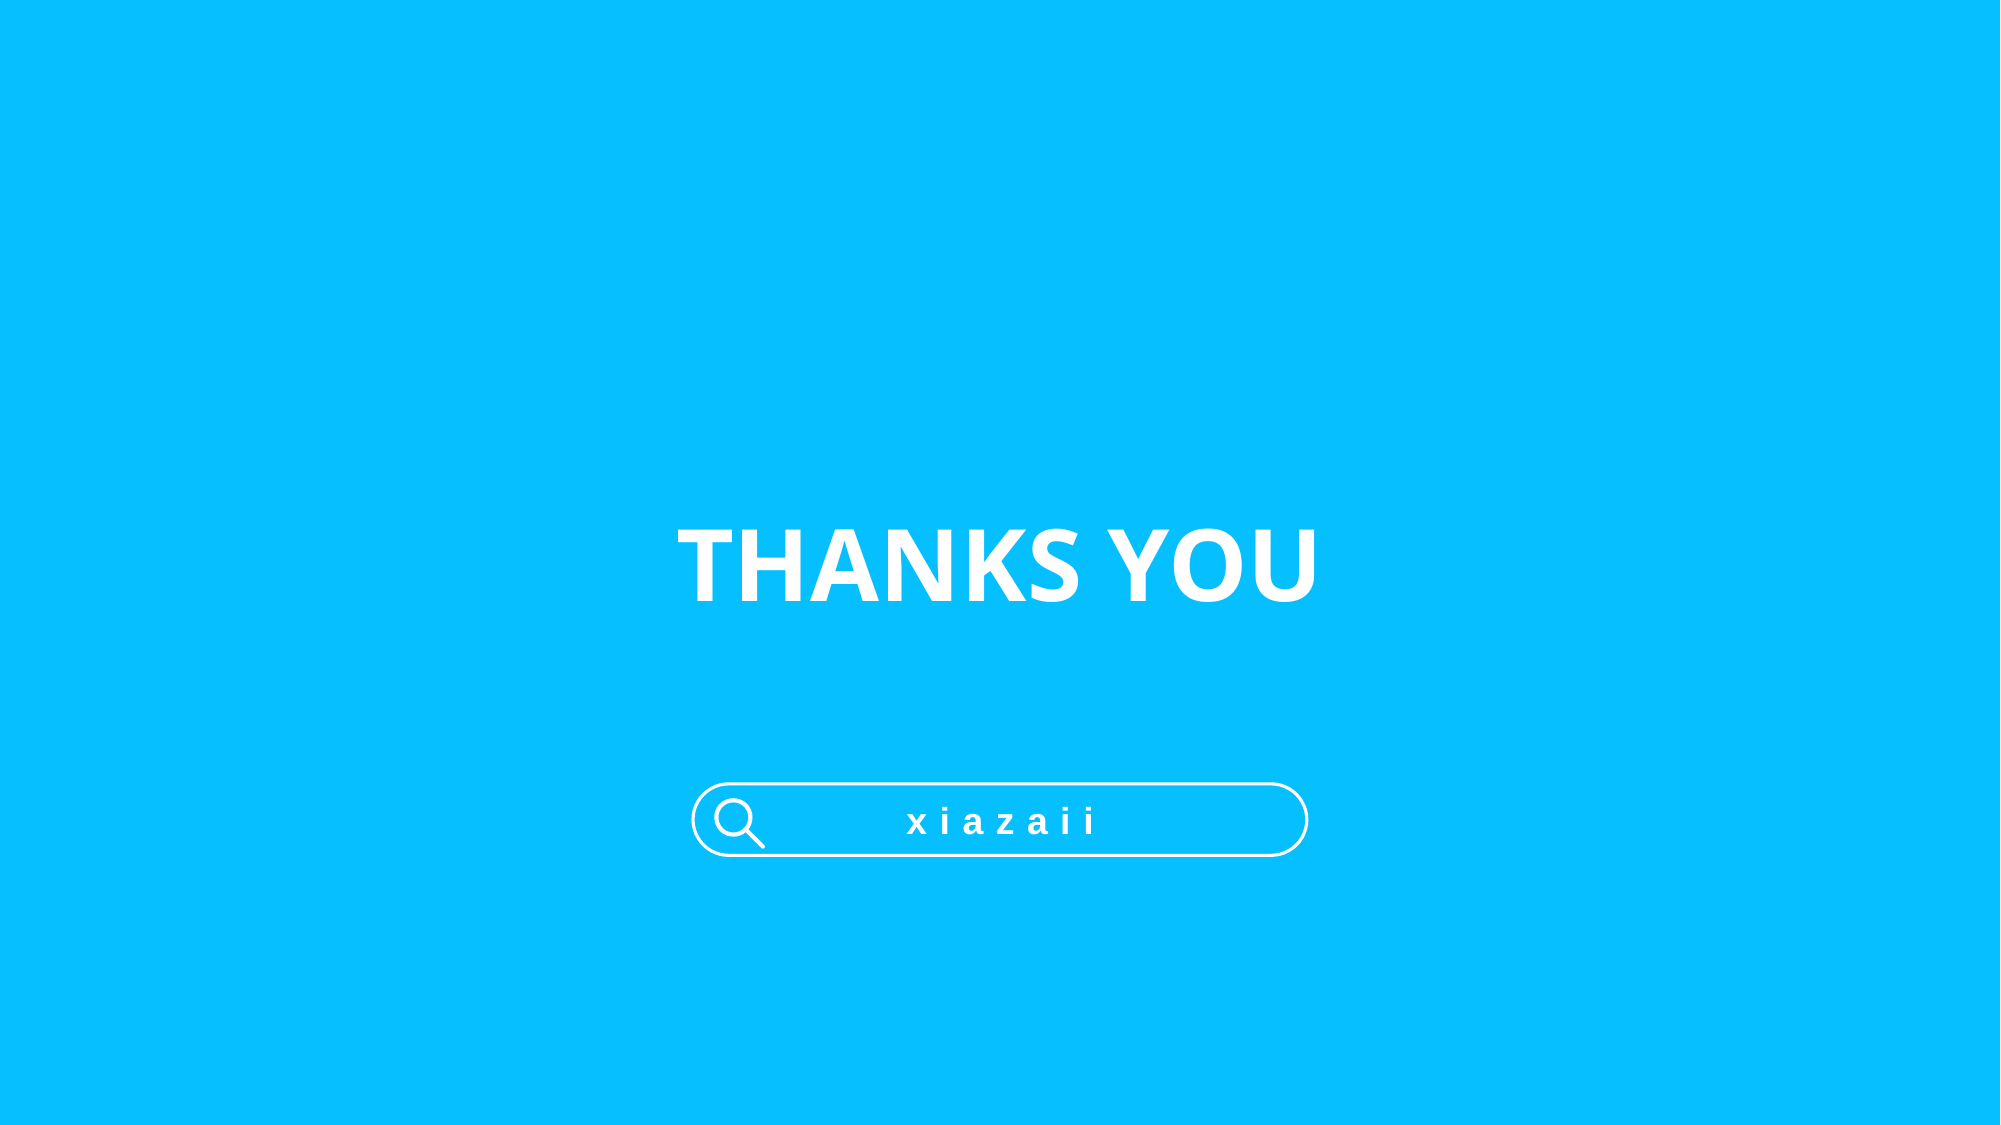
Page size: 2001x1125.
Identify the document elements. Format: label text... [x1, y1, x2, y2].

text_box THANKS YOU [223, 494, 1777, 629]
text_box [692, 783, 1307, 856]
